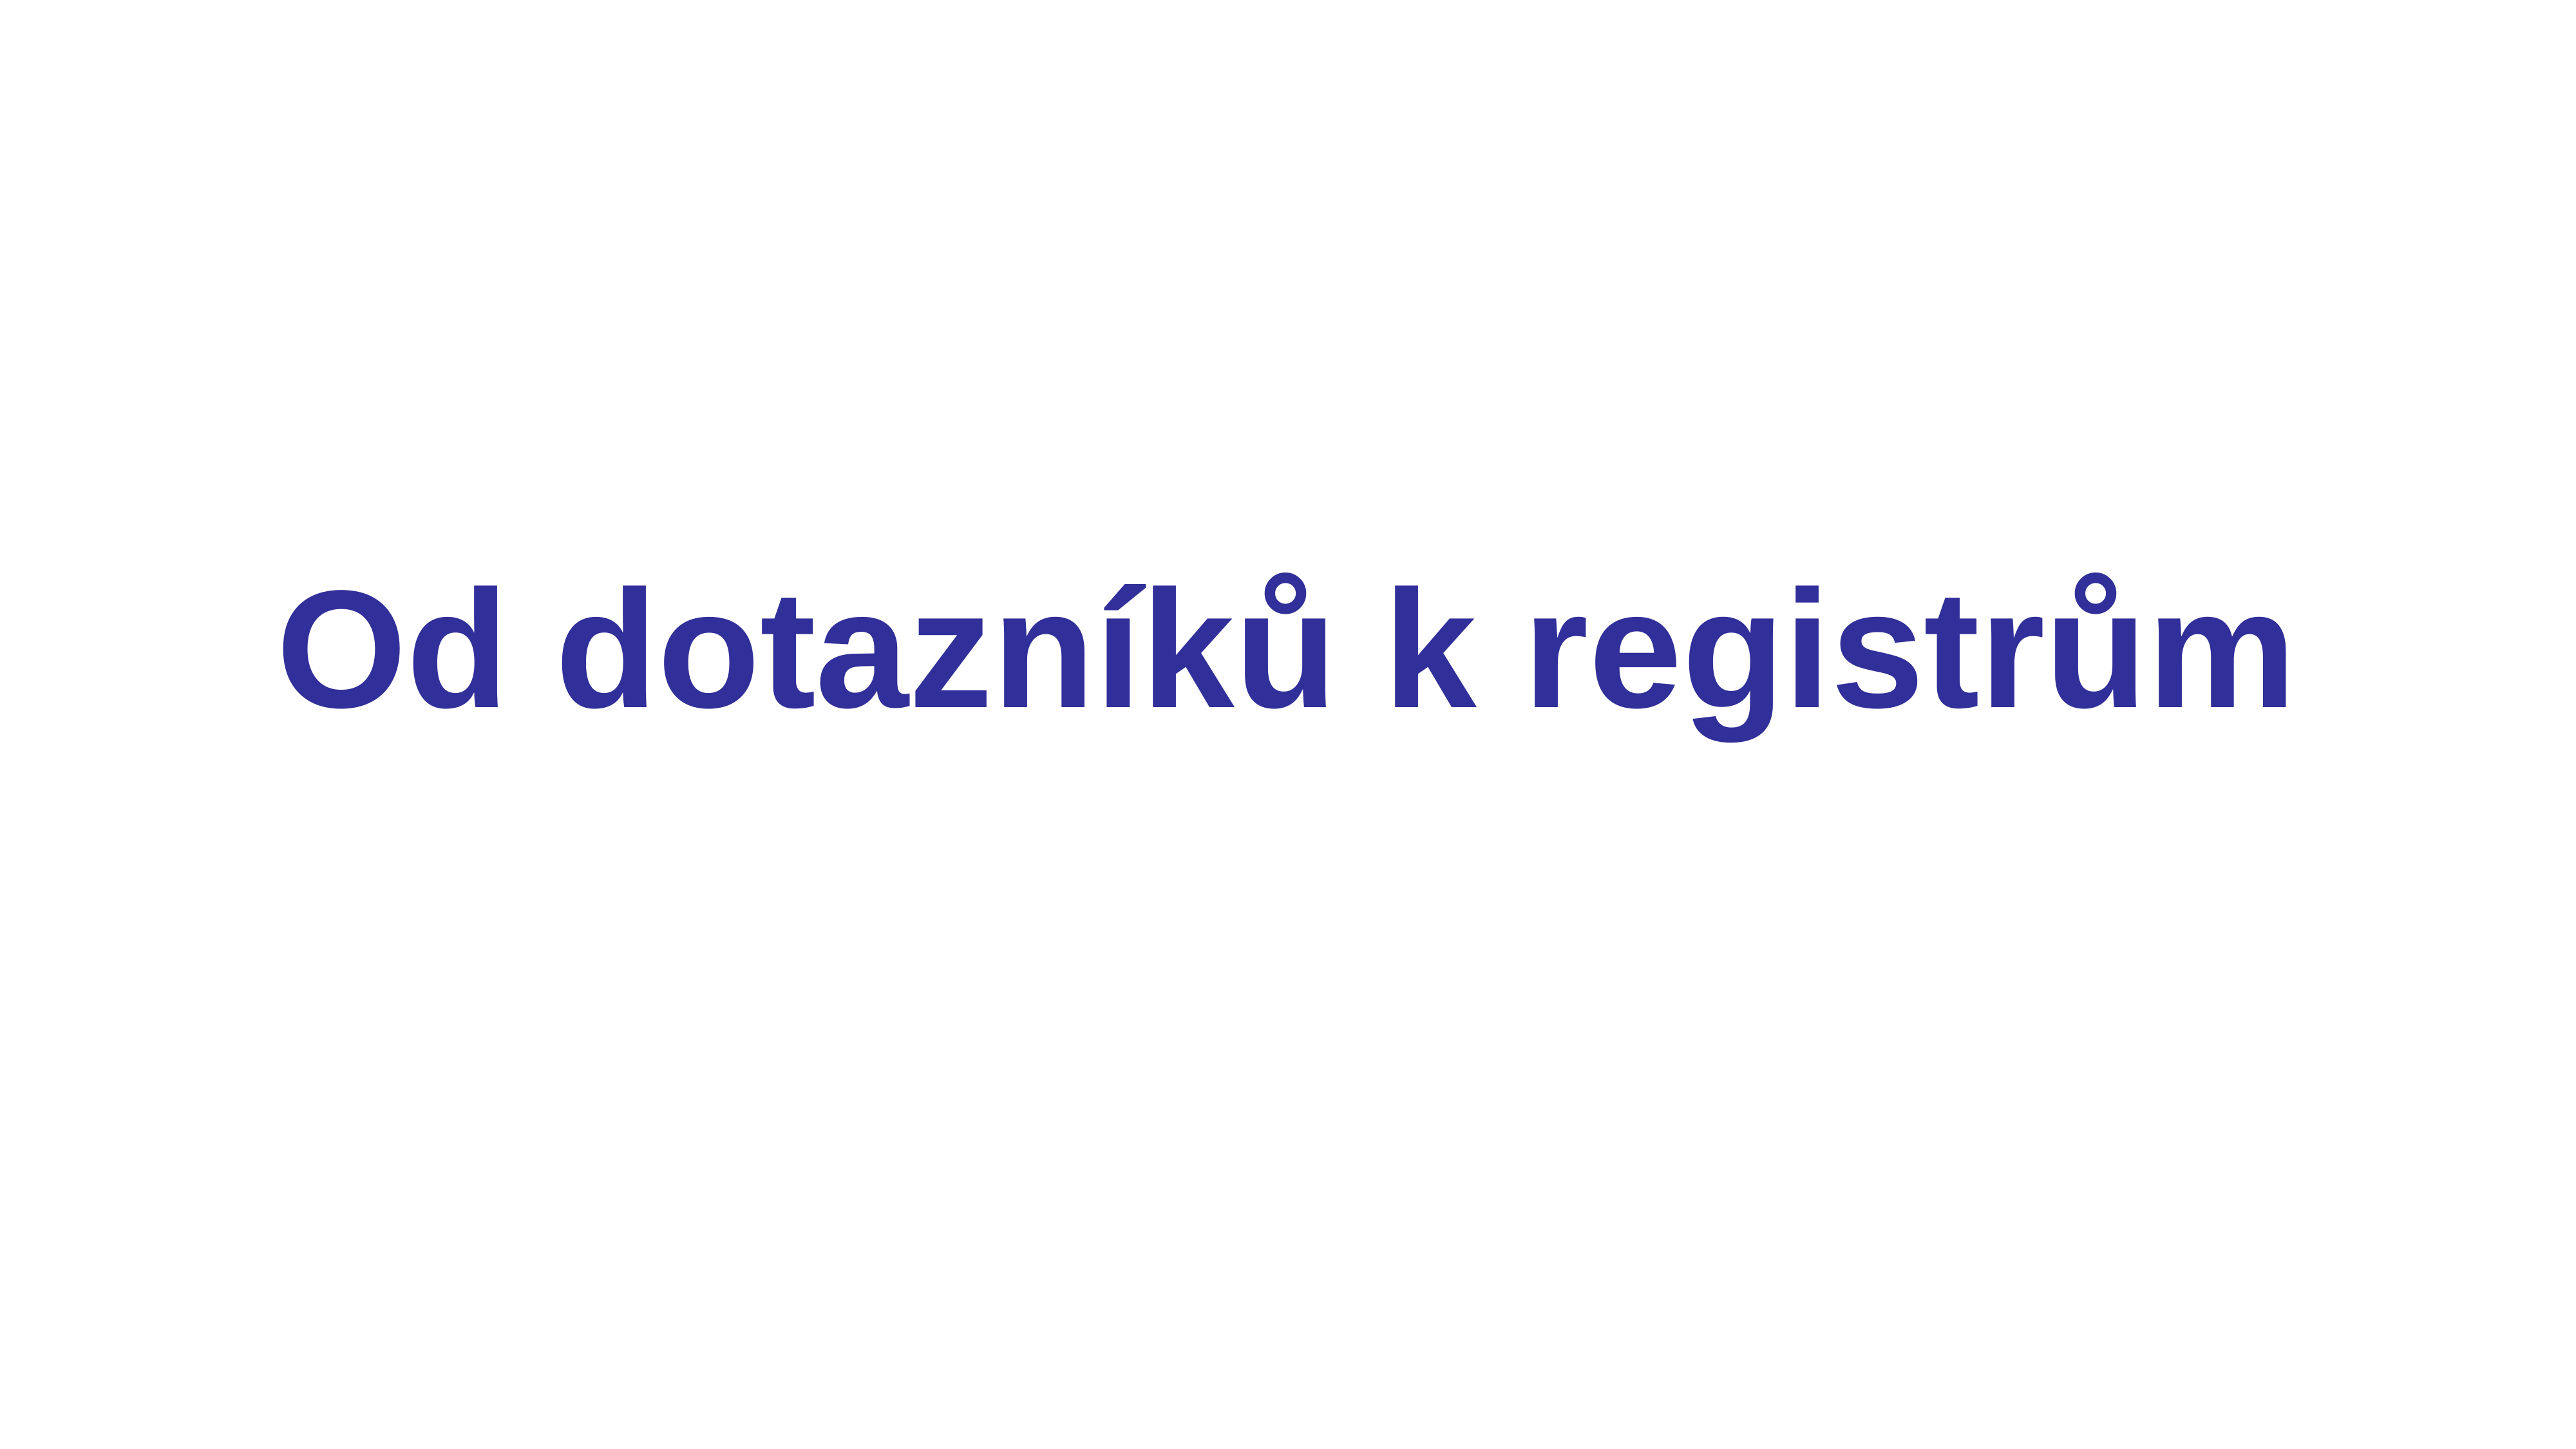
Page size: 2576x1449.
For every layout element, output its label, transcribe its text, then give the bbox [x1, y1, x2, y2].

text_box Od dotazníků k registrům [0, 556, 2576, 749]
